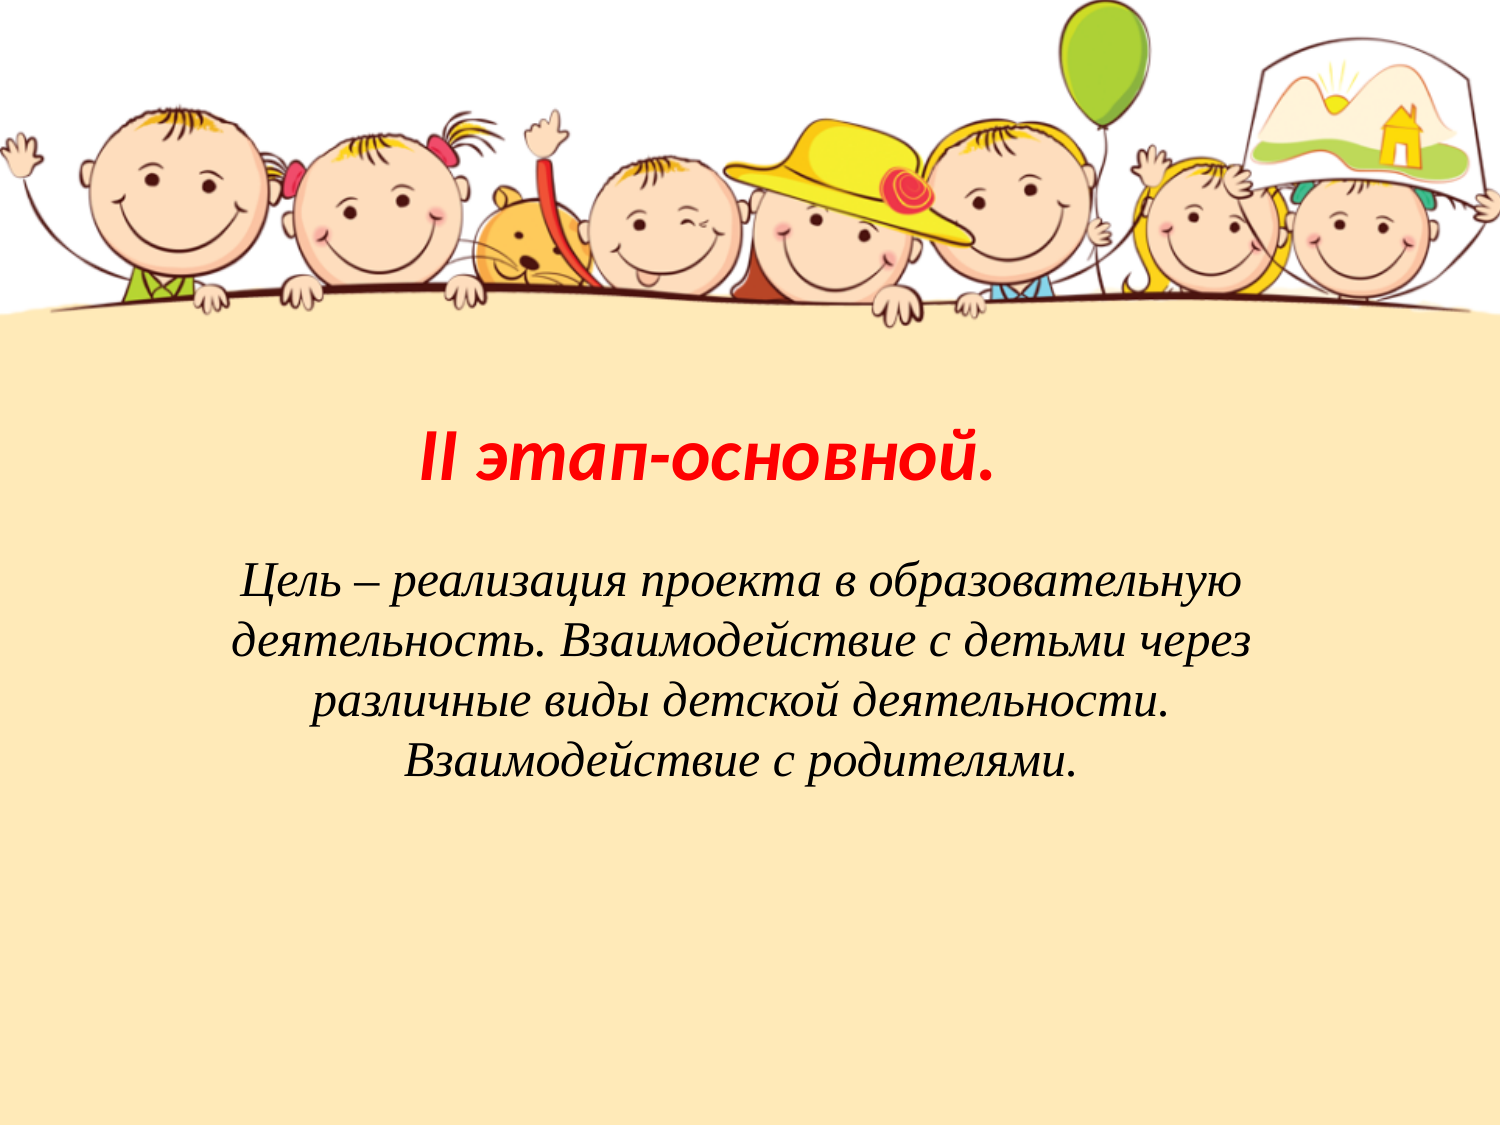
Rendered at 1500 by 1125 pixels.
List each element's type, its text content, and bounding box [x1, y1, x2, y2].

title Цель – реализация проекта в образовательную деятельность. Взаимодействие с детьми через различные виды детской деятельности. Взаимодействие с родителями. [118, 538, 1365, 947]
list II этап-основной. [111, 337, 1306, 504]
picture [0, 0, 1500, 1125]
